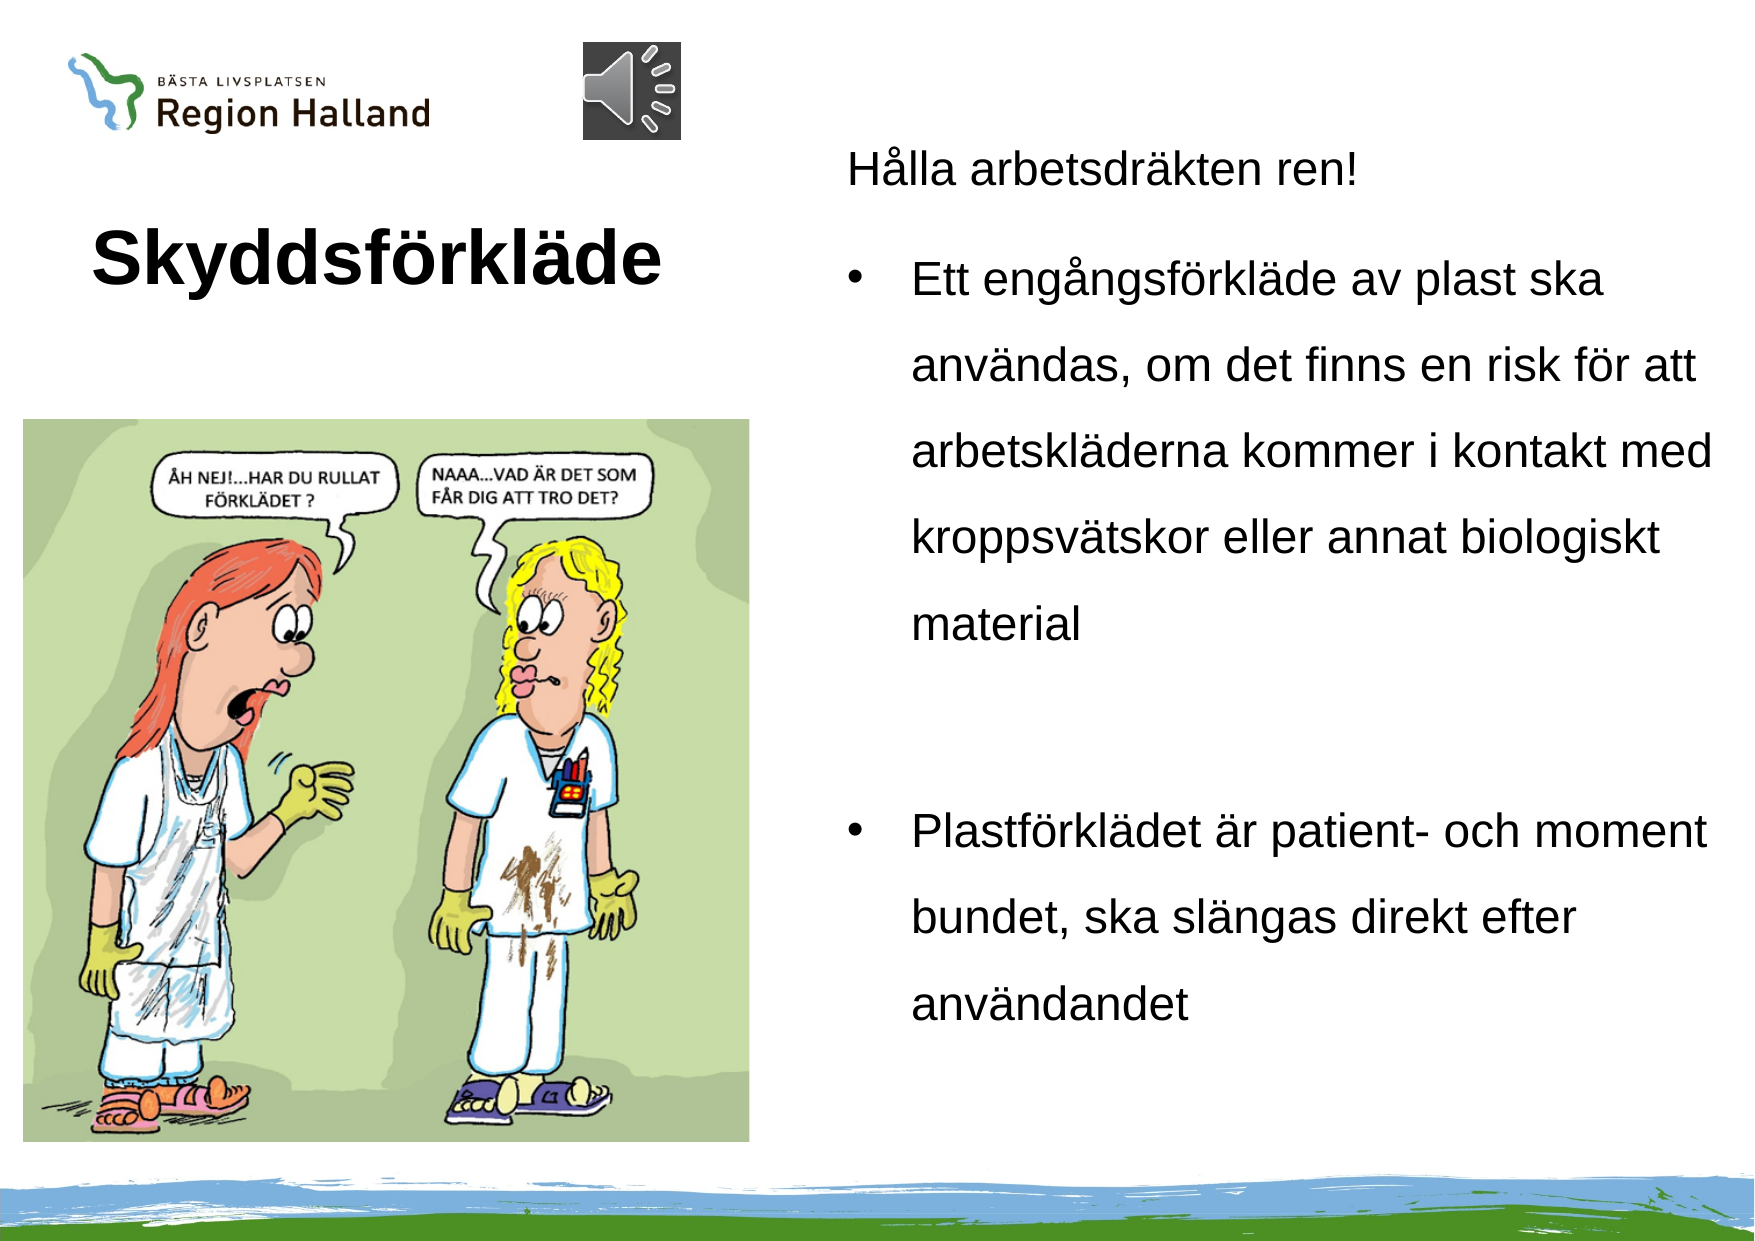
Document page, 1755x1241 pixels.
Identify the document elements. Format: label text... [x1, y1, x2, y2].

picture [0, 1163, 1755, 1241]
title Skyddsförkläde [73, 194, 712, 313]
picture [68, 53, 429, 134]
picture [581, 41, 682, 142]
picture [22, 419, 750, 1142]
list Hålla arbetsdräkten ren! Ett engångsförkläde av plast ska användas, om det finns en risk för att arbetskläderna kommer i kontakt med kroppsvätskor eller annat biologiskt material Plastförklädet är patient- och moment bundet, ska slängas direkt efter användandet [829, 100, 1742, 1140]
